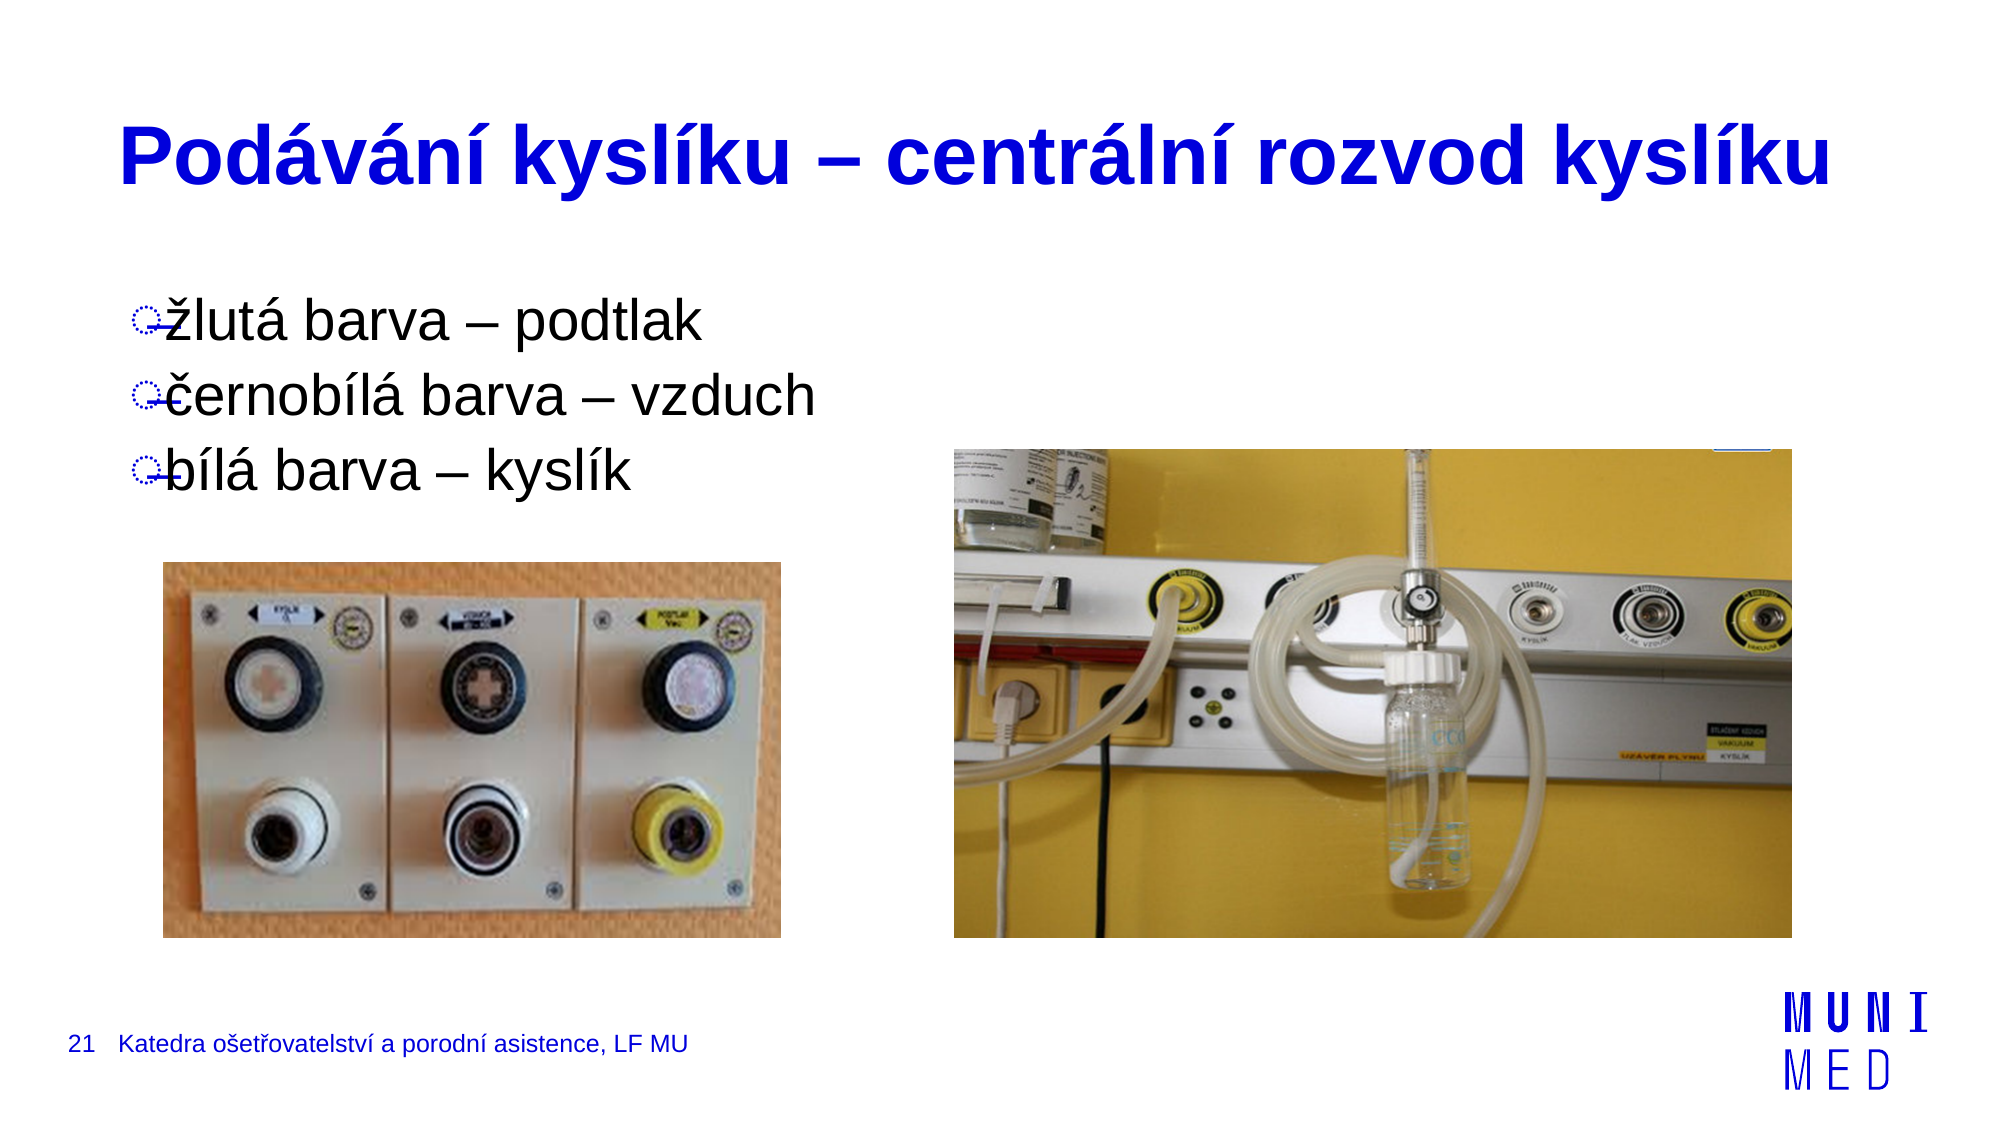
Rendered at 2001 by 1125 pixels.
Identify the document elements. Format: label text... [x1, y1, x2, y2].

picture [954, 449, 1792, 938]
footer Katedra ošetřovatelství a porodní asistence, LF MU [118, 1021, 1418, 1063]
picture [162, 562, 781, 938]
title Podávání kyslíku – centrální rozvod kyslíku [118, 118, 1883, 193]
slide_number 21 [67, 1021, 110, 1063]
list žlutá barva – podtlak černobílá barva – vzduch bílá barva – kyslík [118, 277, 1883, 957]
